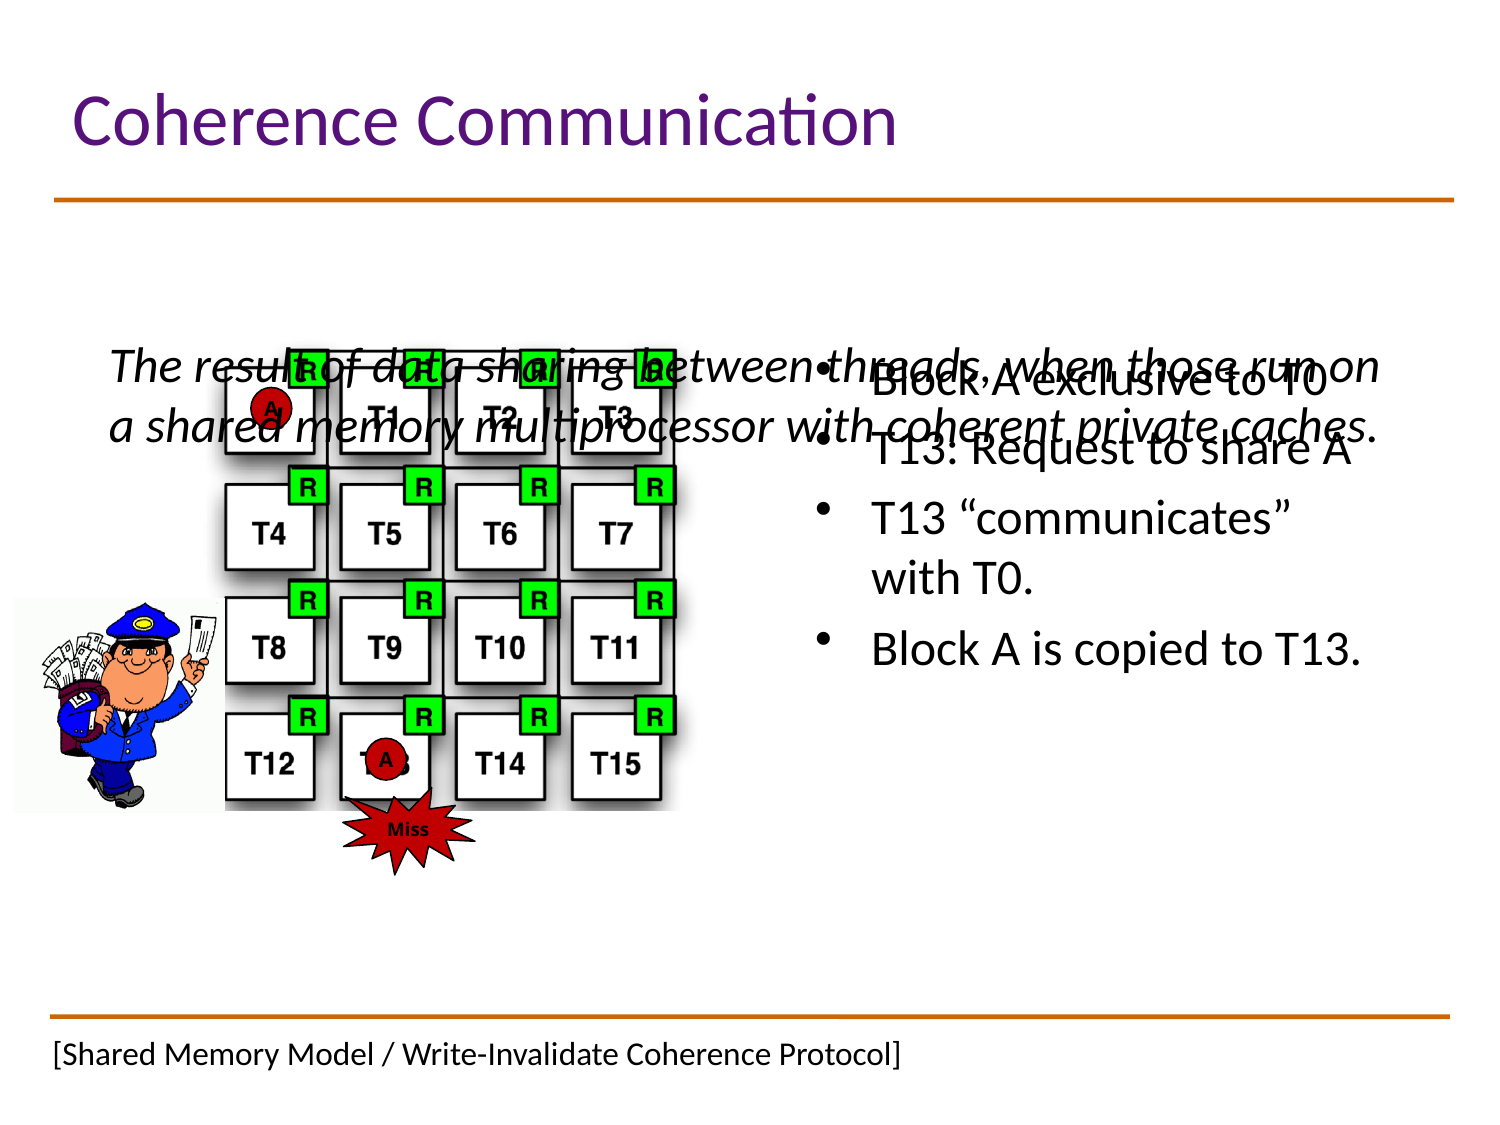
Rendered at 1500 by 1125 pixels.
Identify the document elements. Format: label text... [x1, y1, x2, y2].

list Block A exclusive to T0 T13: Request to share A T13 “communicates” with T0. Block A is copied to T13. [799, 465, 1413, 876]
text_box The result of data sharing between threads, when those run on a shared memory multiprocessor with coherent private caches. [37, 324, 1425, 465]
text_box [Shared Memory Model / Write-Invalidate Coherence Protocol] [37, 1024, 938, 1113]
picture [13, 337, 701, 813]
title Coherence Communication [57, 55, 1438, 193]
text_box Miss [342, 819, 475, 875]
